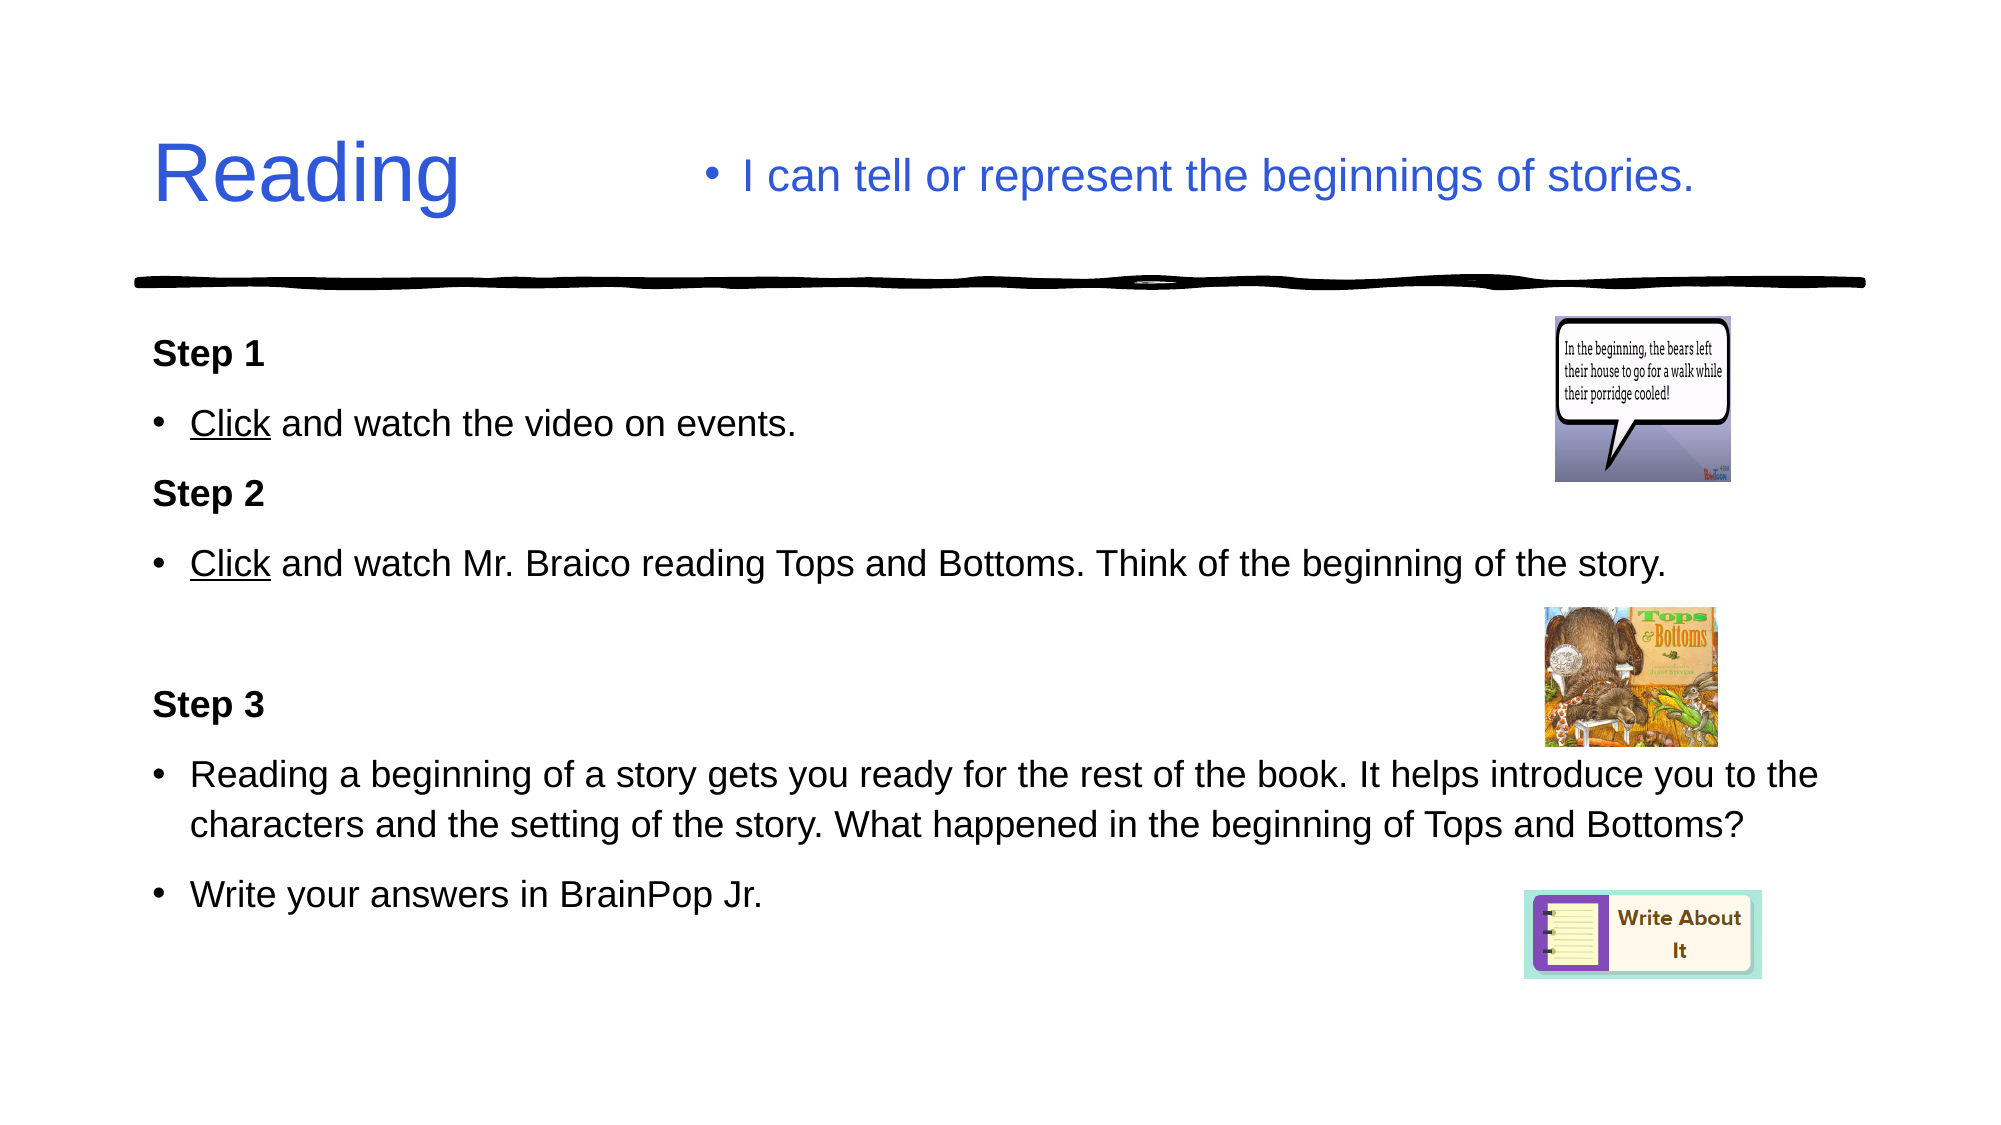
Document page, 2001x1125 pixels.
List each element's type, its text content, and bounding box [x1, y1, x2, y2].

list Step 1 Click and watch the video on events. Step 2 Click and watch Mr. Braico reading Tops and Bottoms. Think of the beginning of the story. Step 3 Reading a beginning of a story gets you ready for the rest of the book. It helps introduce you to the characters and the setting of the story. What happened in the beginning of Tops and Bottoms? Write your answers in BrainPop Jr. [137, 316, 1863, 1014]
picture [1544, 607, 1718, 747]
picture [1524, 890, 1762, 979]
title Reading [137, 59, 1863, 278]
list I can tell or represent the beginnings of stories. [689, 132, 1924, 259]
picture [1555, 316, 1731, 482]
